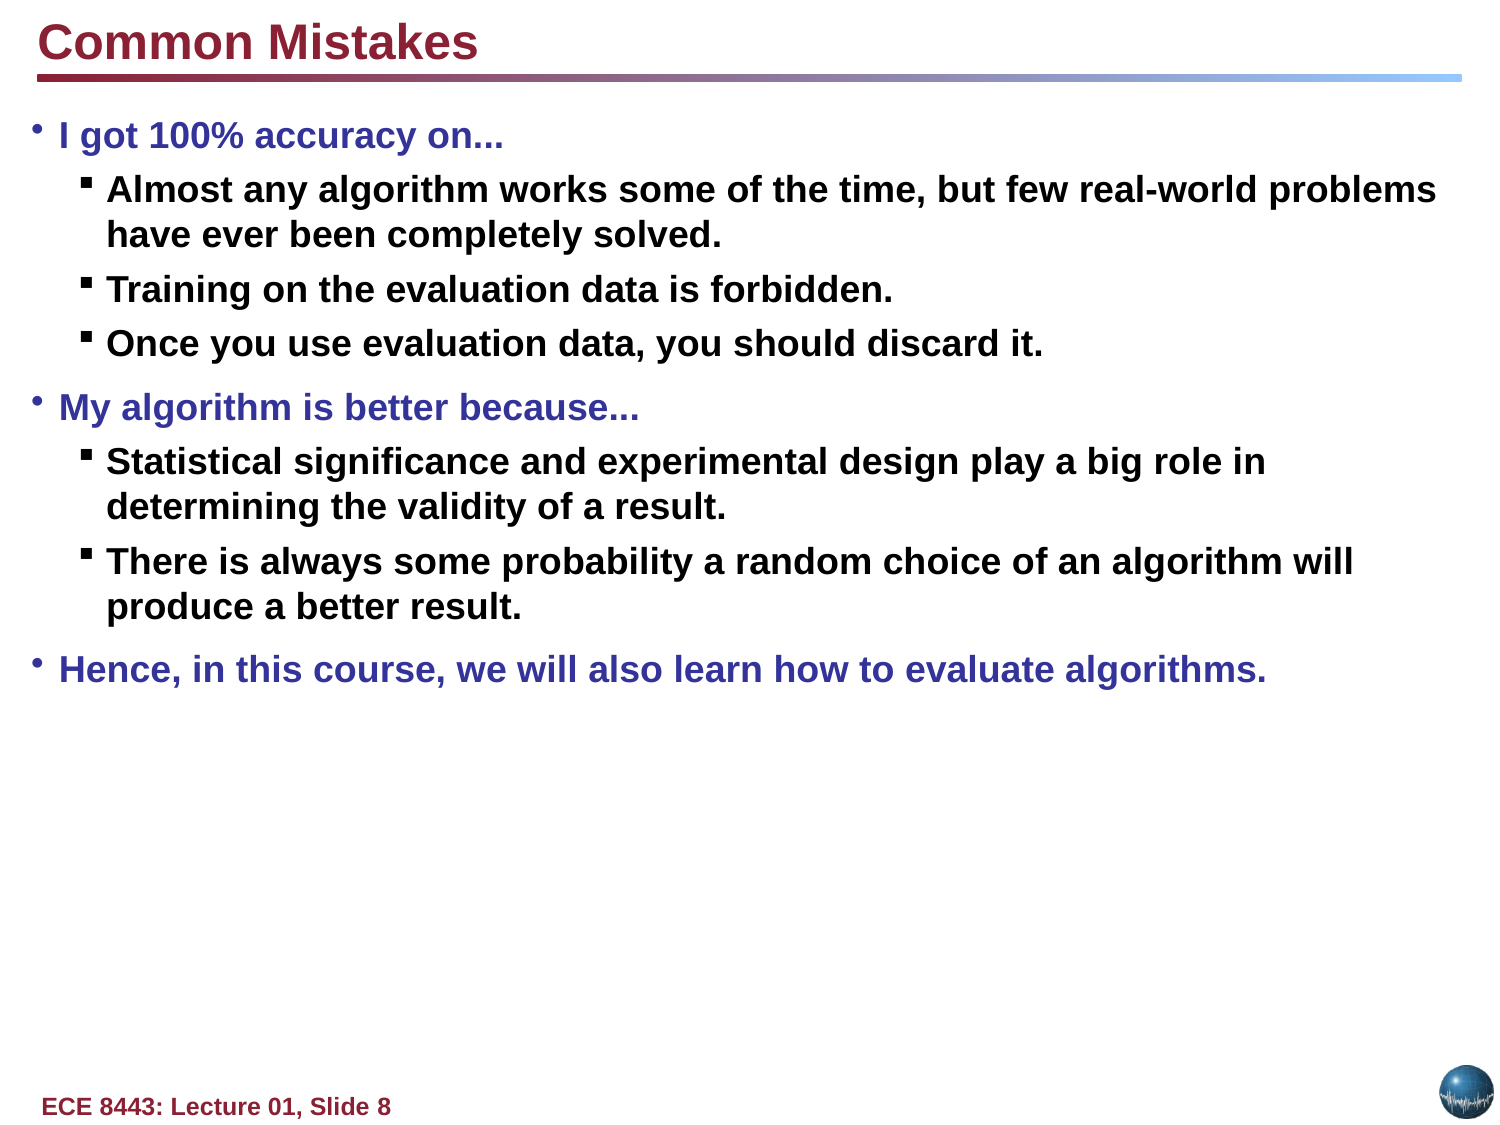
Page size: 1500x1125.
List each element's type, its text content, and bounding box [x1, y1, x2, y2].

text_box Common Mistakes [37, 9, 1163, 70]
text_box I got 100% accuracy on... Almost any algorithm works some of the time, but few real-world problems have ever been completely solved. Training on the evaluation data is forbidden. Once you use evaluation data, you should discard it. My algorithm is better because... Statistical significance and experimental design play a big role in determining the validity of a result. There is always some probability a random choice of an algorithm will produce a better result. Hence, in this course, we will also learn how to evaluate algorithms. [30, 110, 1447, 1052]
picture [1439, 1065, 1494, 1119]
